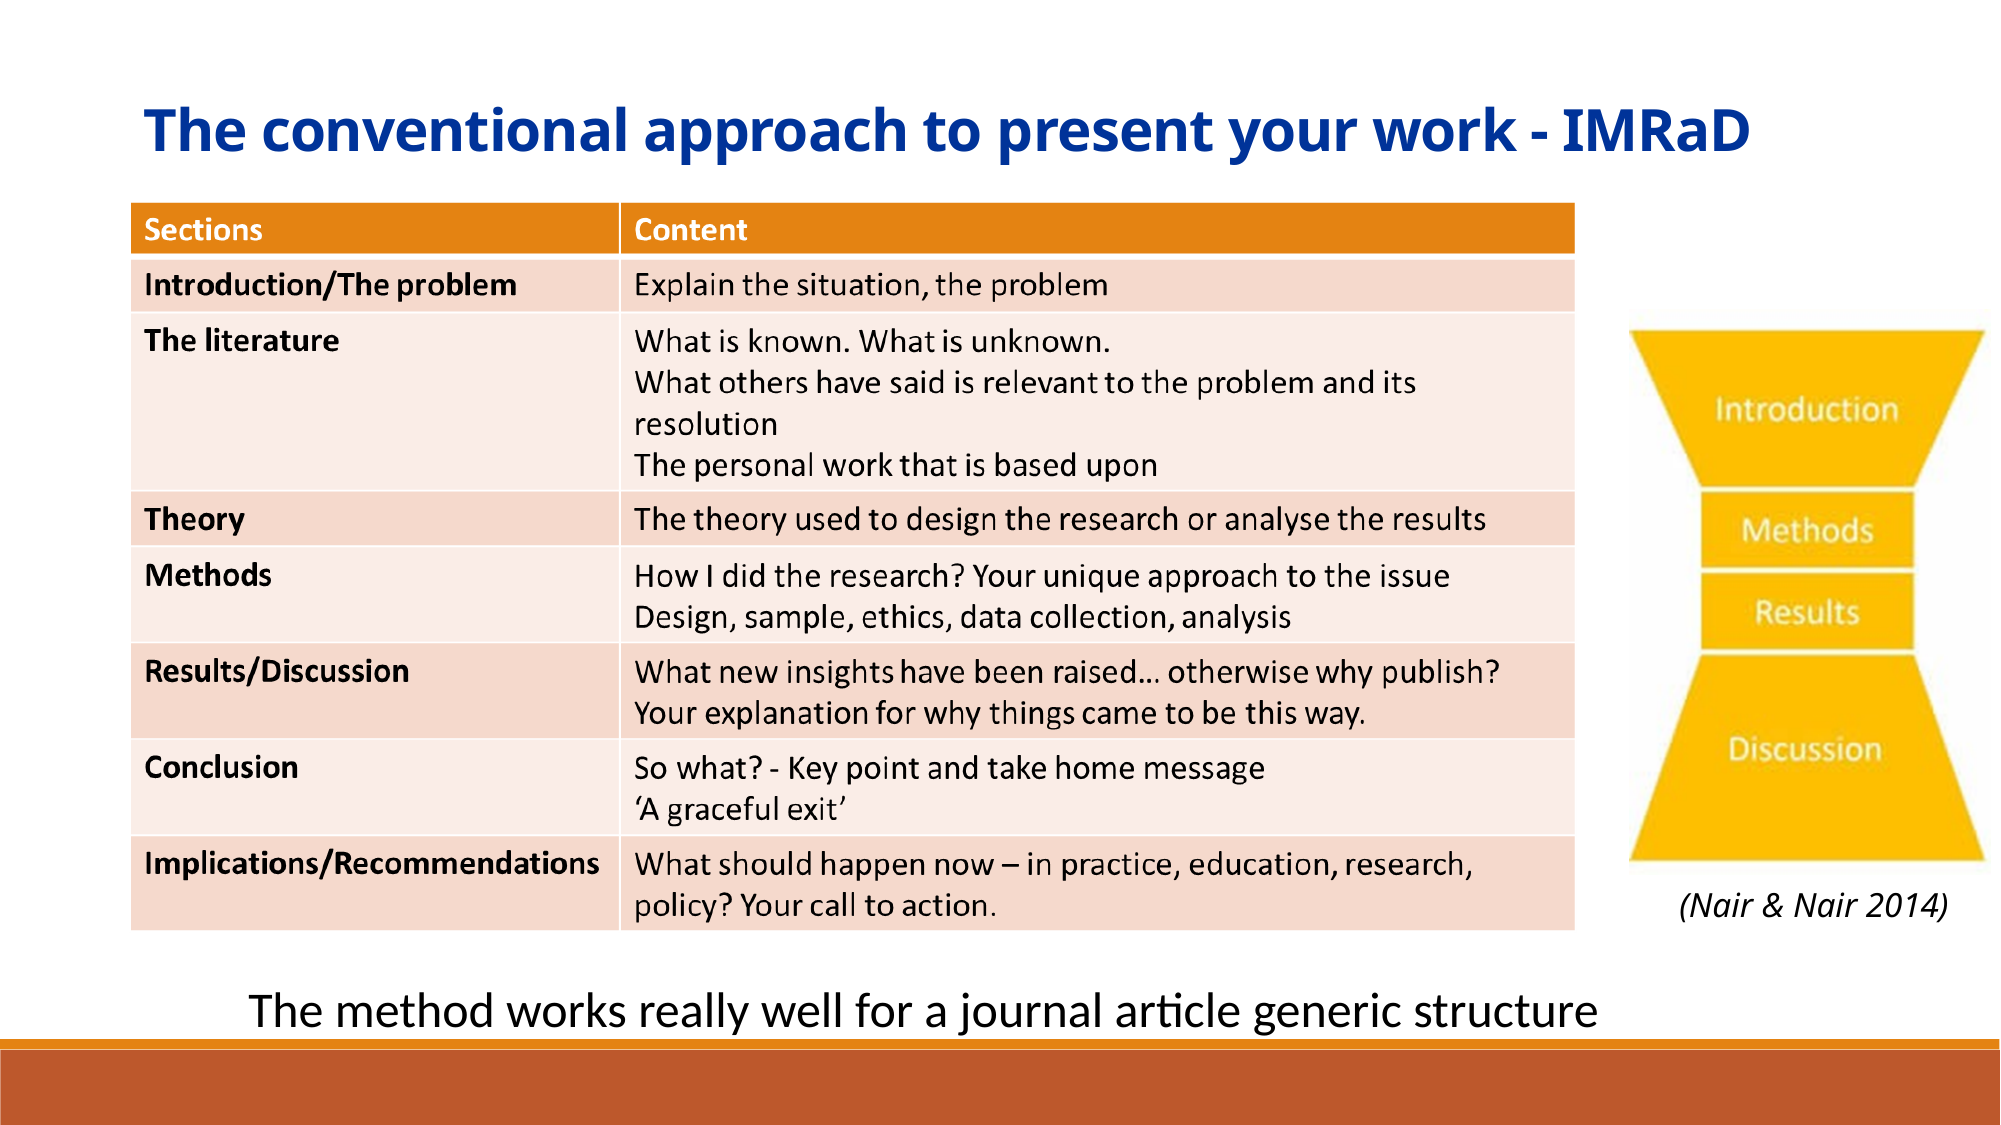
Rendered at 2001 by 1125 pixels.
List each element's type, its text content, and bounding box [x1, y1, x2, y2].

title The conventional approach to present your work - IMRaD [128, 0, 1815, 173]
picture [128, 196, 1579, 947]
text_box (Nair & Nair 2014) [1664, 883, 1964, 932]
text_box The method works really well for a journal article generic structure [233, 970, 1724, 1045]
picture [1629, 308, 1992, 875]
